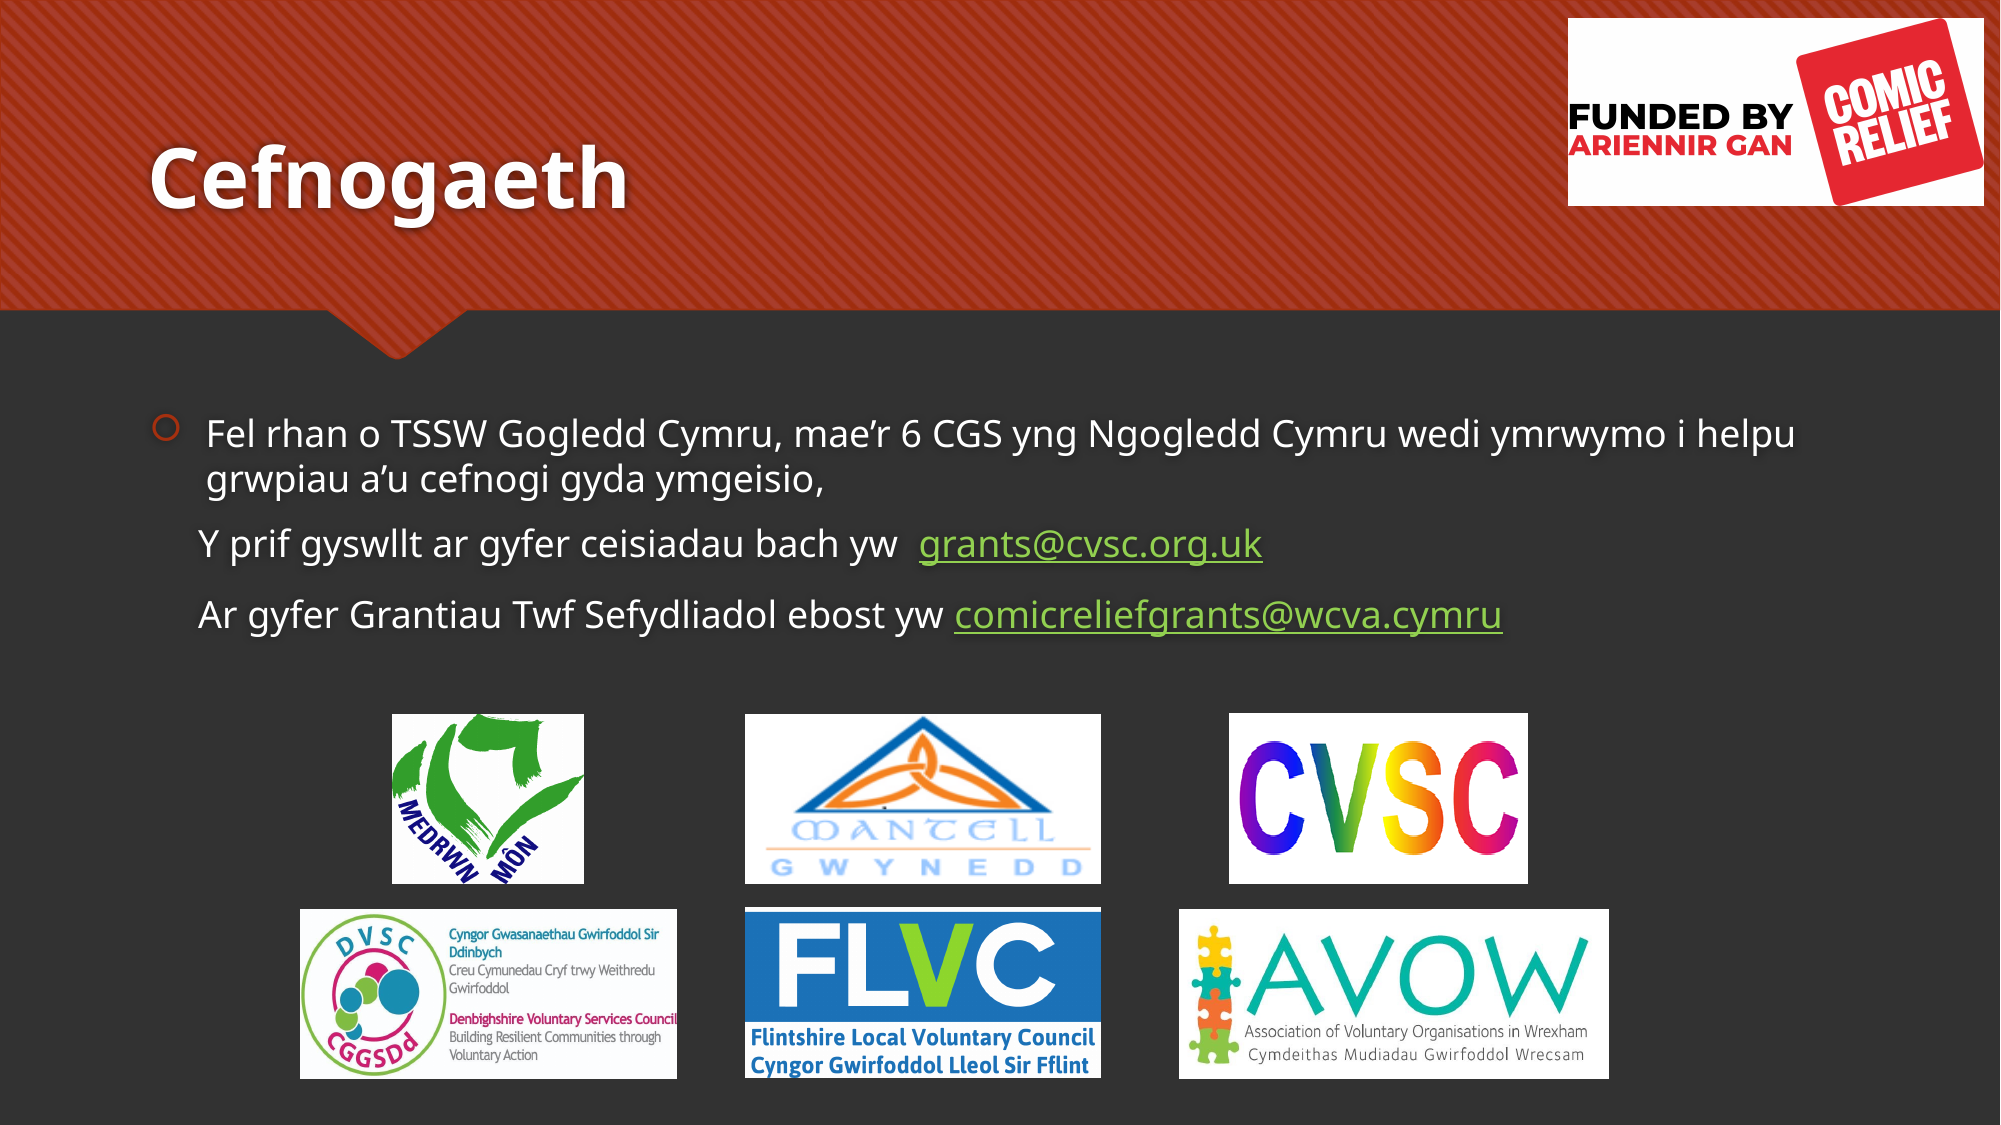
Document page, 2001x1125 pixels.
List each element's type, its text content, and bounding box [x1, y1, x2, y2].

title Cefnogaeth [132, 73, 1868, 233]
picture [1567, 18, 1984, 207]
picture [744, 714, 1101, 885]
picture [299, 909, 677, 1080]
picture [1179, 909, 1609, 1080]
picture [392, 714, 584, 885]
picture [1229, 713, 1528, 884]
picture [744, 907, 1101, 1078]
list Fel rhan o TSSW Gogledd Cymru, mae’r 6 CGS yng Ngogledd Cymru wedi ymrwymo i helpu grwpiau a’u cefnogi gyda ymgeisio, Y prif gyswllt ar gyfer ceisiadau bach yw grants@cvsc.org.uk Ar gyfer Grantiau Twf Sefydliadol ebost yw comicreliefgrants@wcva.cymru [134, 364, 1866, 883]
